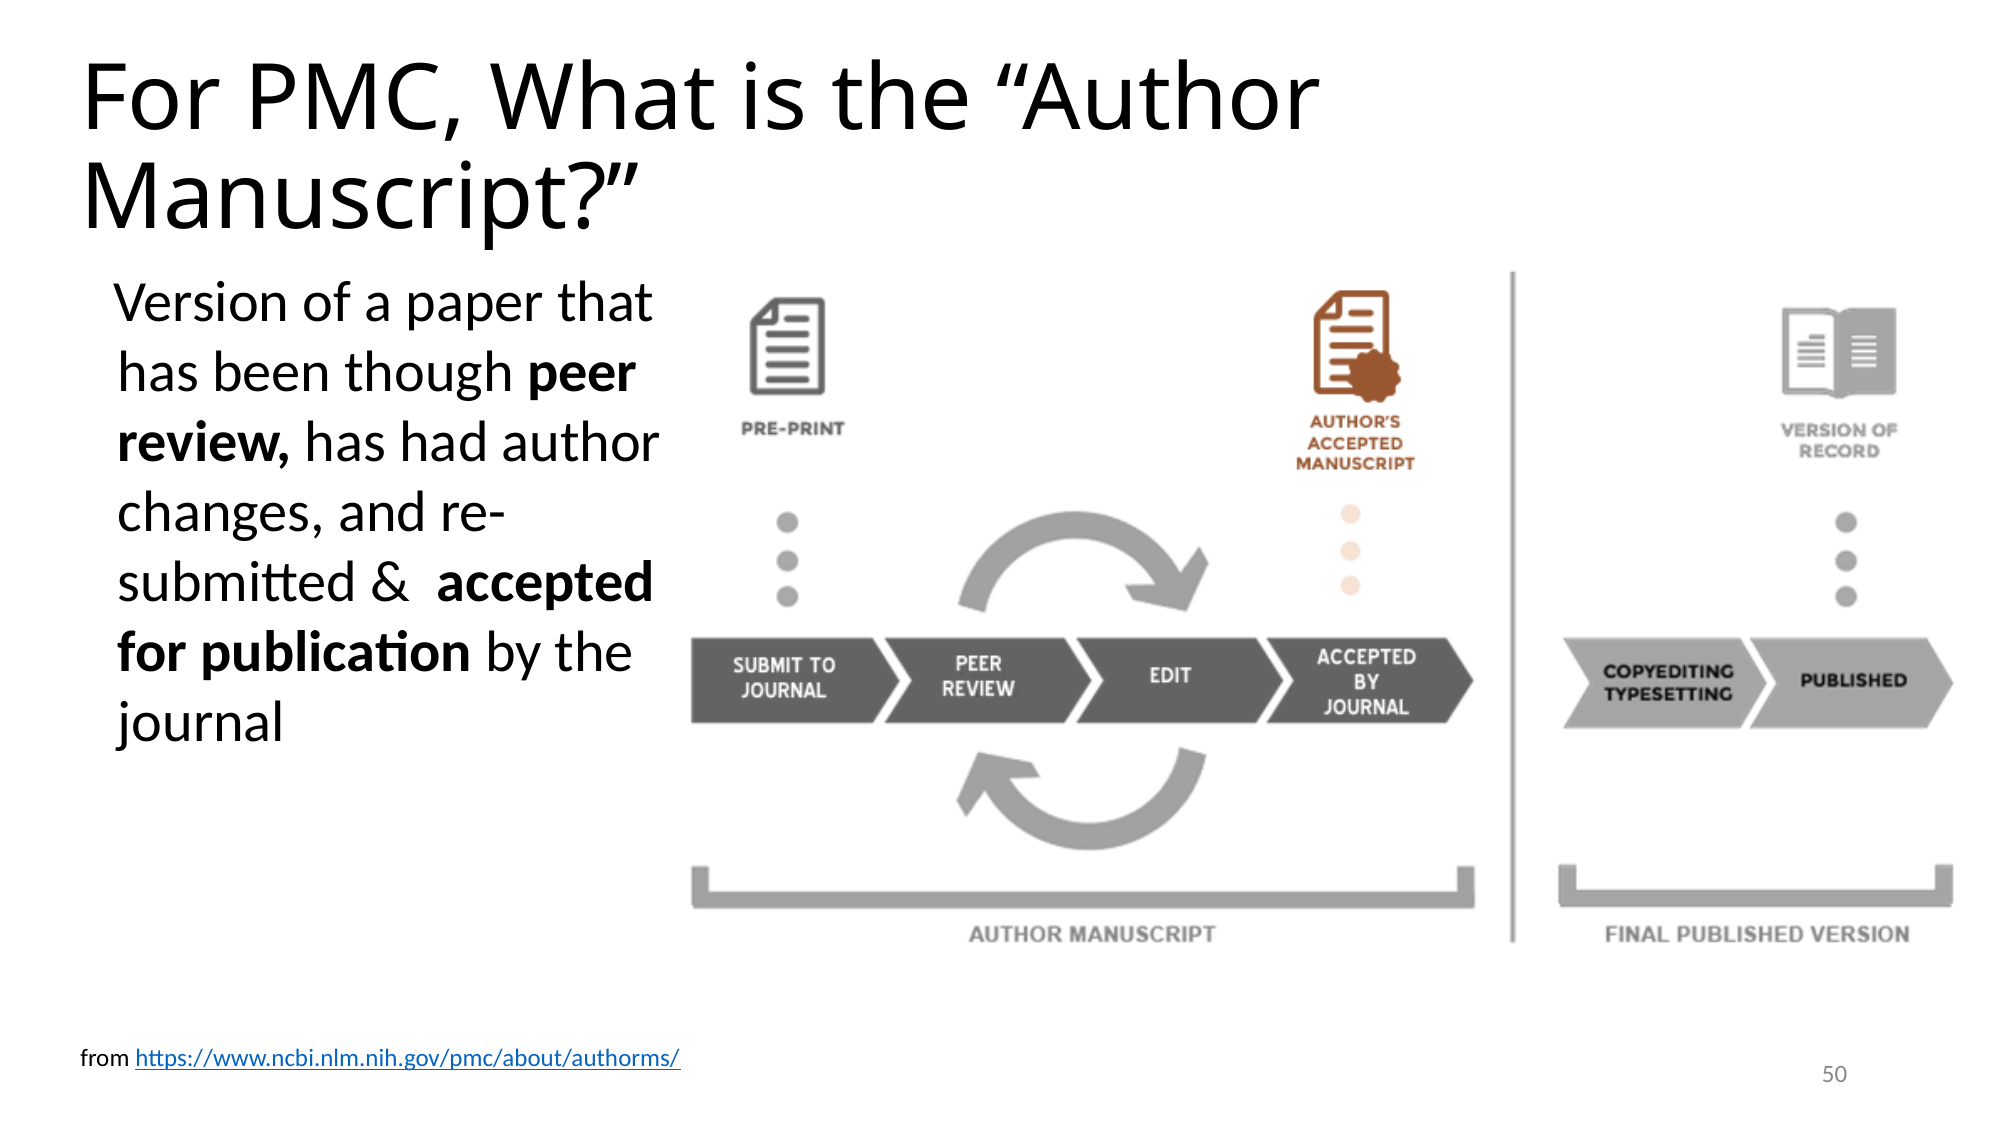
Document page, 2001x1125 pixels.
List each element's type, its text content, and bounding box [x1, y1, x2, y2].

list Version of a paper that has been though peer review, has had author changes, and re-submitted & accepted for publication by the journal [65, 248, 701, 1012]
picture [682, 232, 1962, 996]
slide_number 50 [1412, 1042, 1863, 1103]
text_box from https://www.ncbi.nlm.nih.gov/pmc/about/authorms/ [65, 1026, 766, 1087]
title For PMC, What is the “Author Manuscript?” [65, 65, 1791, 233]
